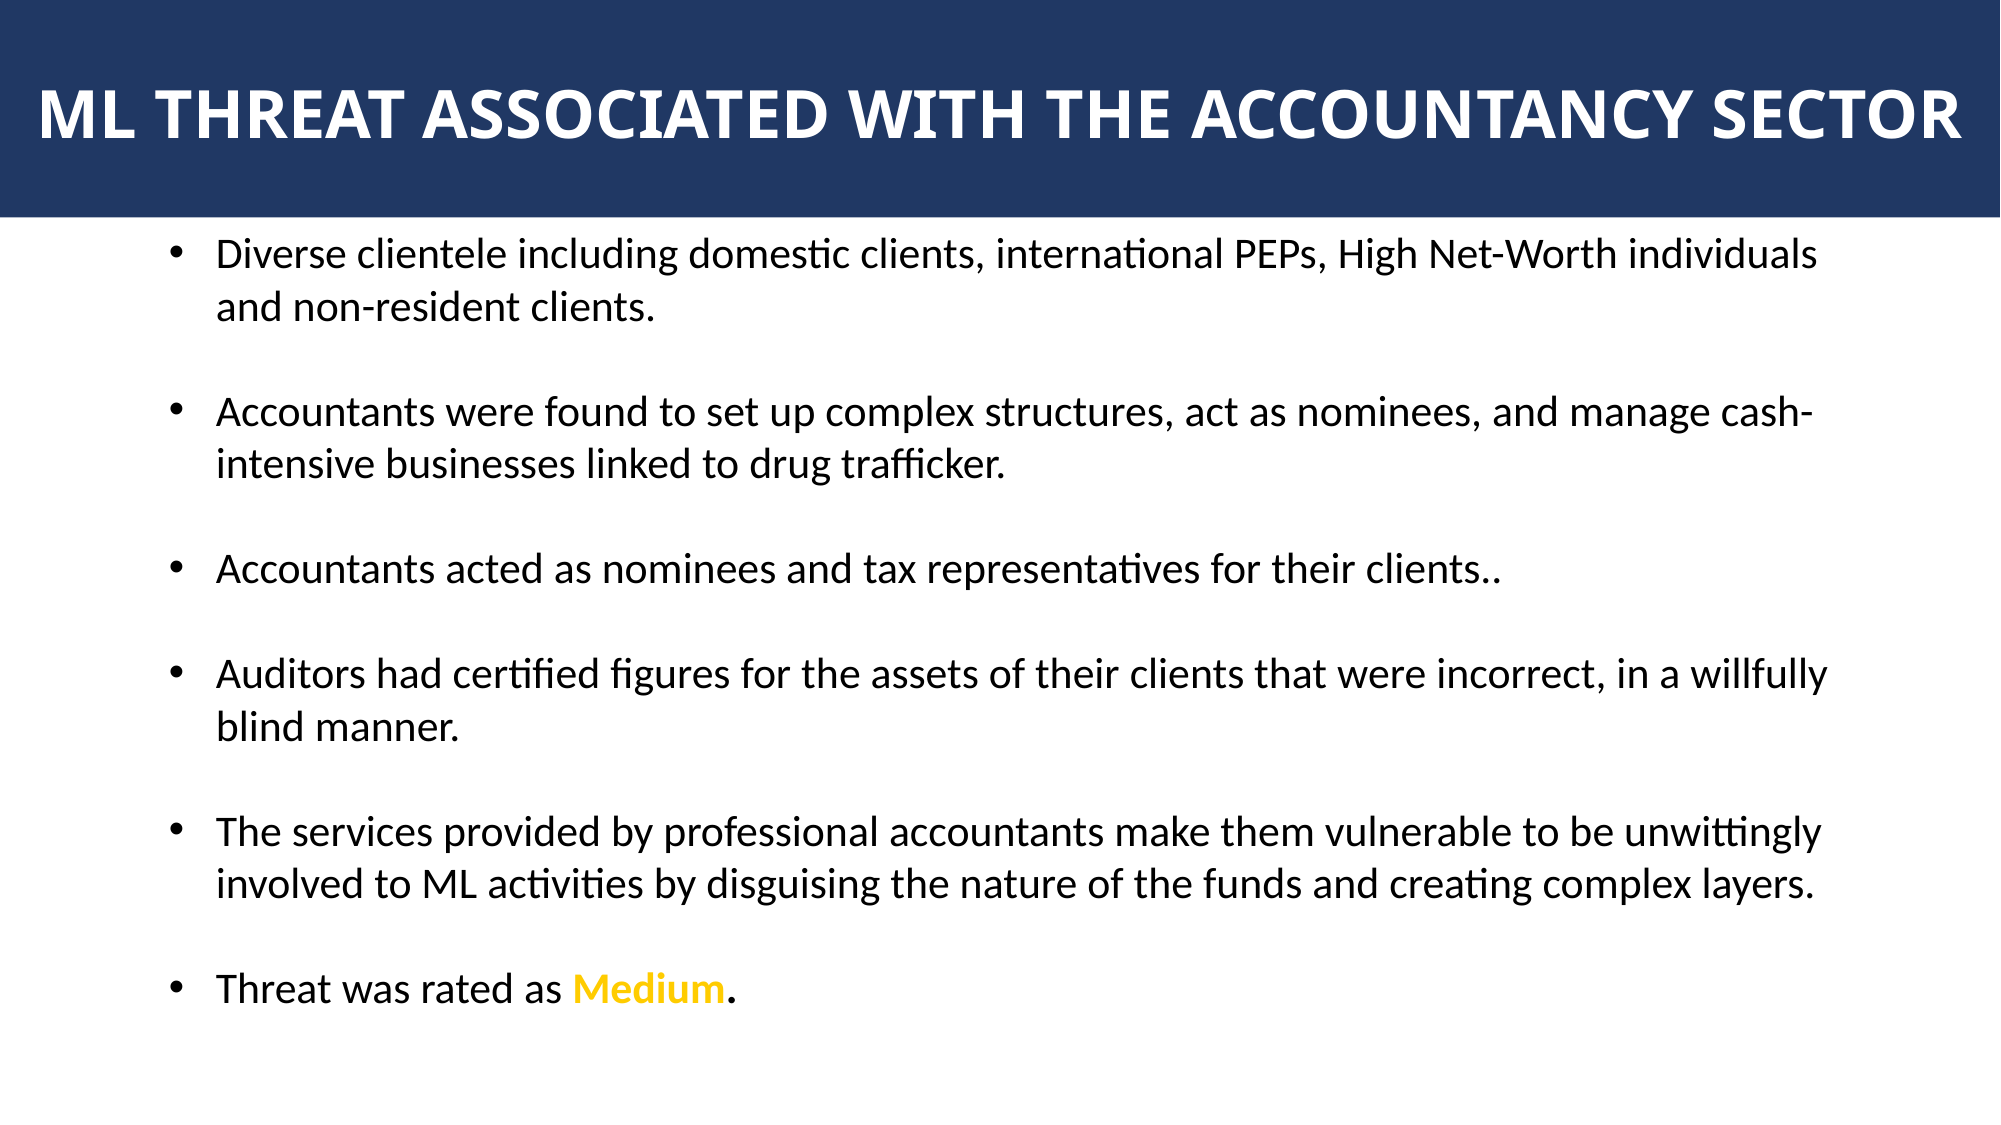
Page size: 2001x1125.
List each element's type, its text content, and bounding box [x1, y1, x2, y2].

text_box Diverse clientele including domestic clients, international PEPs, High Net-Worth individuals and non-resident clients. Accountants were found to set up complex structures, act as nominees, and manage cash-intensive businesses linked to drug trafficker. Accountants acted as nominees and tax representatives for their clients.. Auditors had certified figures for the assets of their clients that were incorrect, in a willfully blind manner. The services provided by professional accountants make them vulnerable to be unwittingly involved to ML activities by disguising the nature of the funds and creating complex layers. Threat was rated as Medium. [154, 217, 1846, 1125]
title ML THREAT ASSOCIATED WITH THE ACCOUNTANCY SECTOR [0, 0, 2000, 218]
